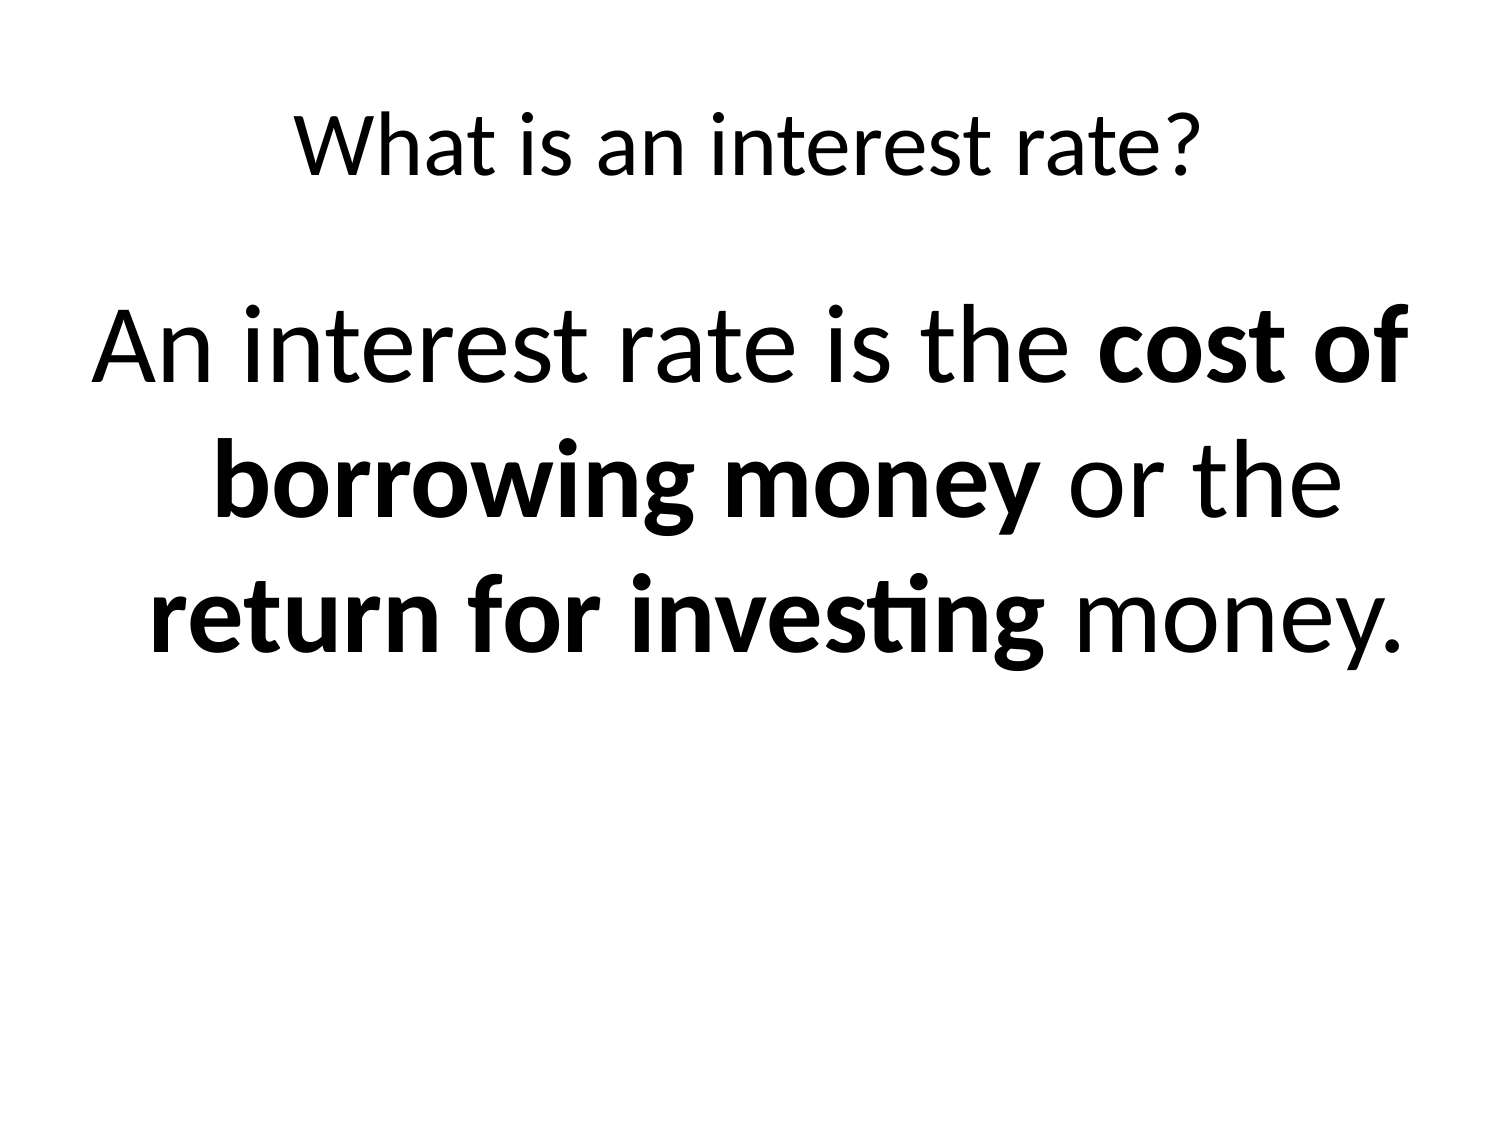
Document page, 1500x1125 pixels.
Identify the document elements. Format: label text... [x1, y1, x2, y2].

title What is an interest rate? [75, 45, 1425, 233]
list An interest rate is the cost of borrowing money or the return for investing money. [75, 262, 1425, 1005]
